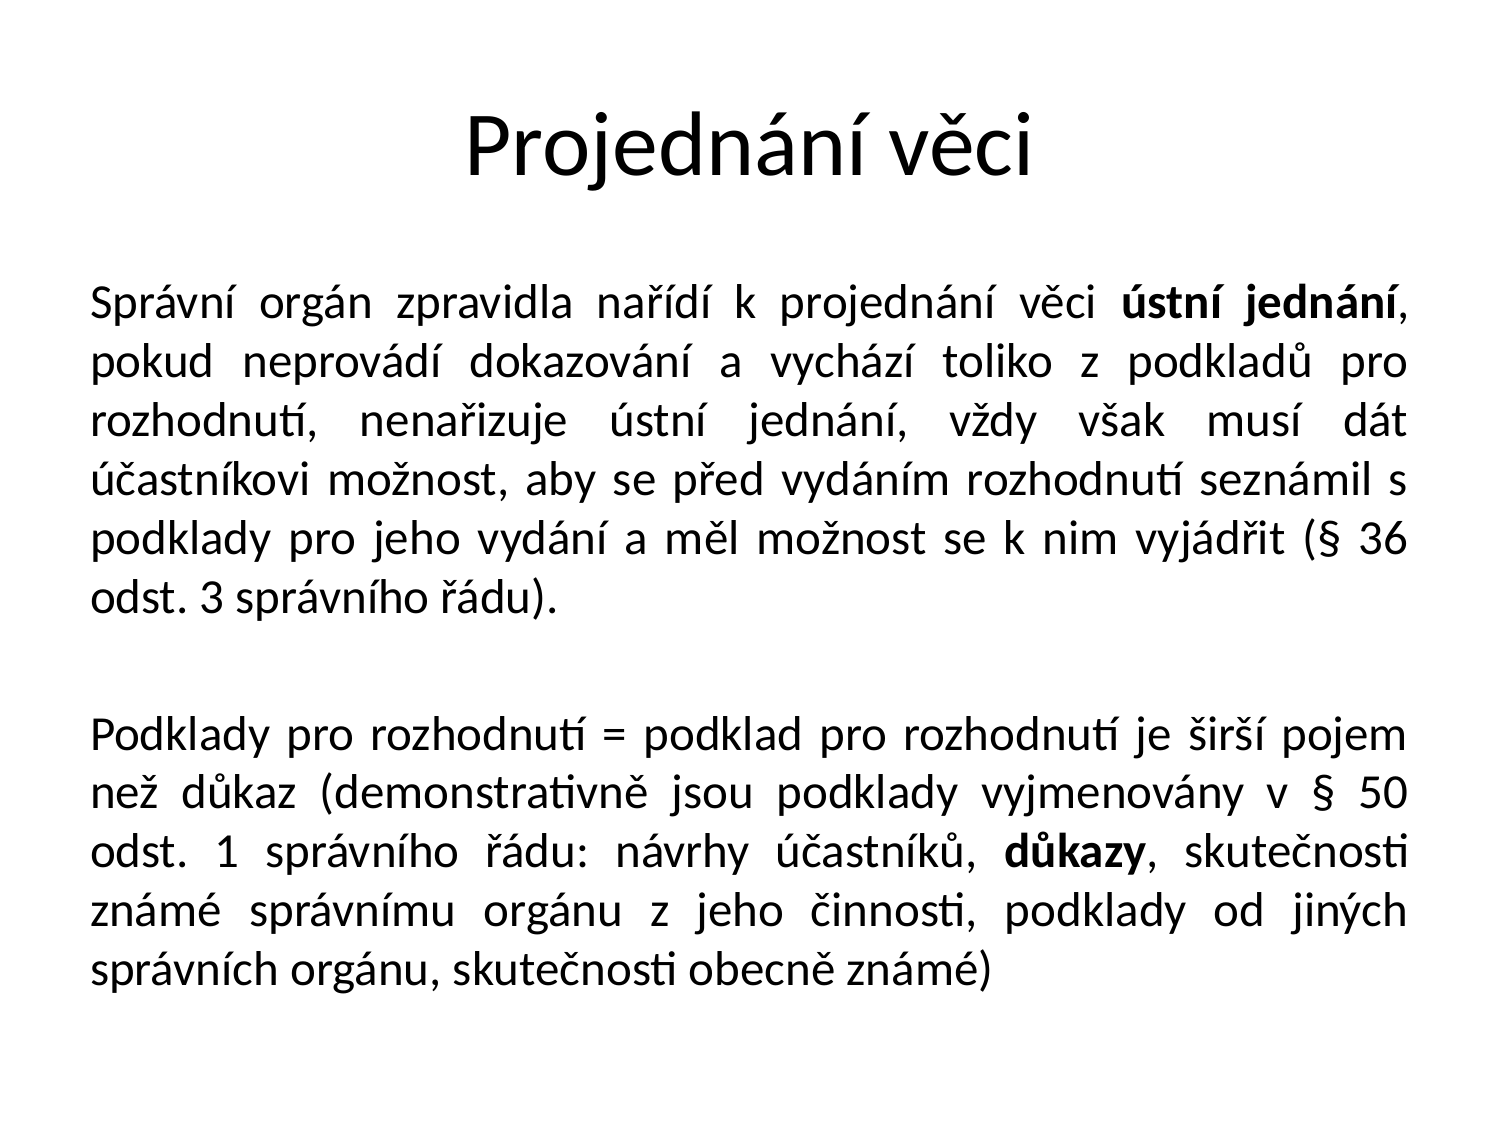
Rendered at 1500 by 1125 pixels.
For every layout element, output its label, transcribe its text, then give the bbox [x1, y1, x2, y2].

title Projednání věci [75, 45, 1425, 233]
list Správní orgán zpravidla nařídí k projednání věci ústní jednání, pokud neprovádí dokazování a vychází toliko z podkladů pro rozhodnutí, nenařizuje ústní jednání, vždy však musí dát účastníkovi možnost, aby se před vydáním rozhodnutí seznámil s podklady pro jeho vydání a měl možnost se k nim vyjádřit (§ 36 odst. 3 správního řádu). Podklady pro rozhodnutí = podklad pro rozhodnutí je širší pojem než důkaz (demonstrativně jsou podklady vyjmenovány v § 50 odst. 1 správního řádu: návrhy účastníků, důkazy, skutečnosti známé správnímu orgánu z jeho činnosti, podklady od jiných správních orgánu, skutečnosti obecně známé) [75, 262, 1425, 1005]
